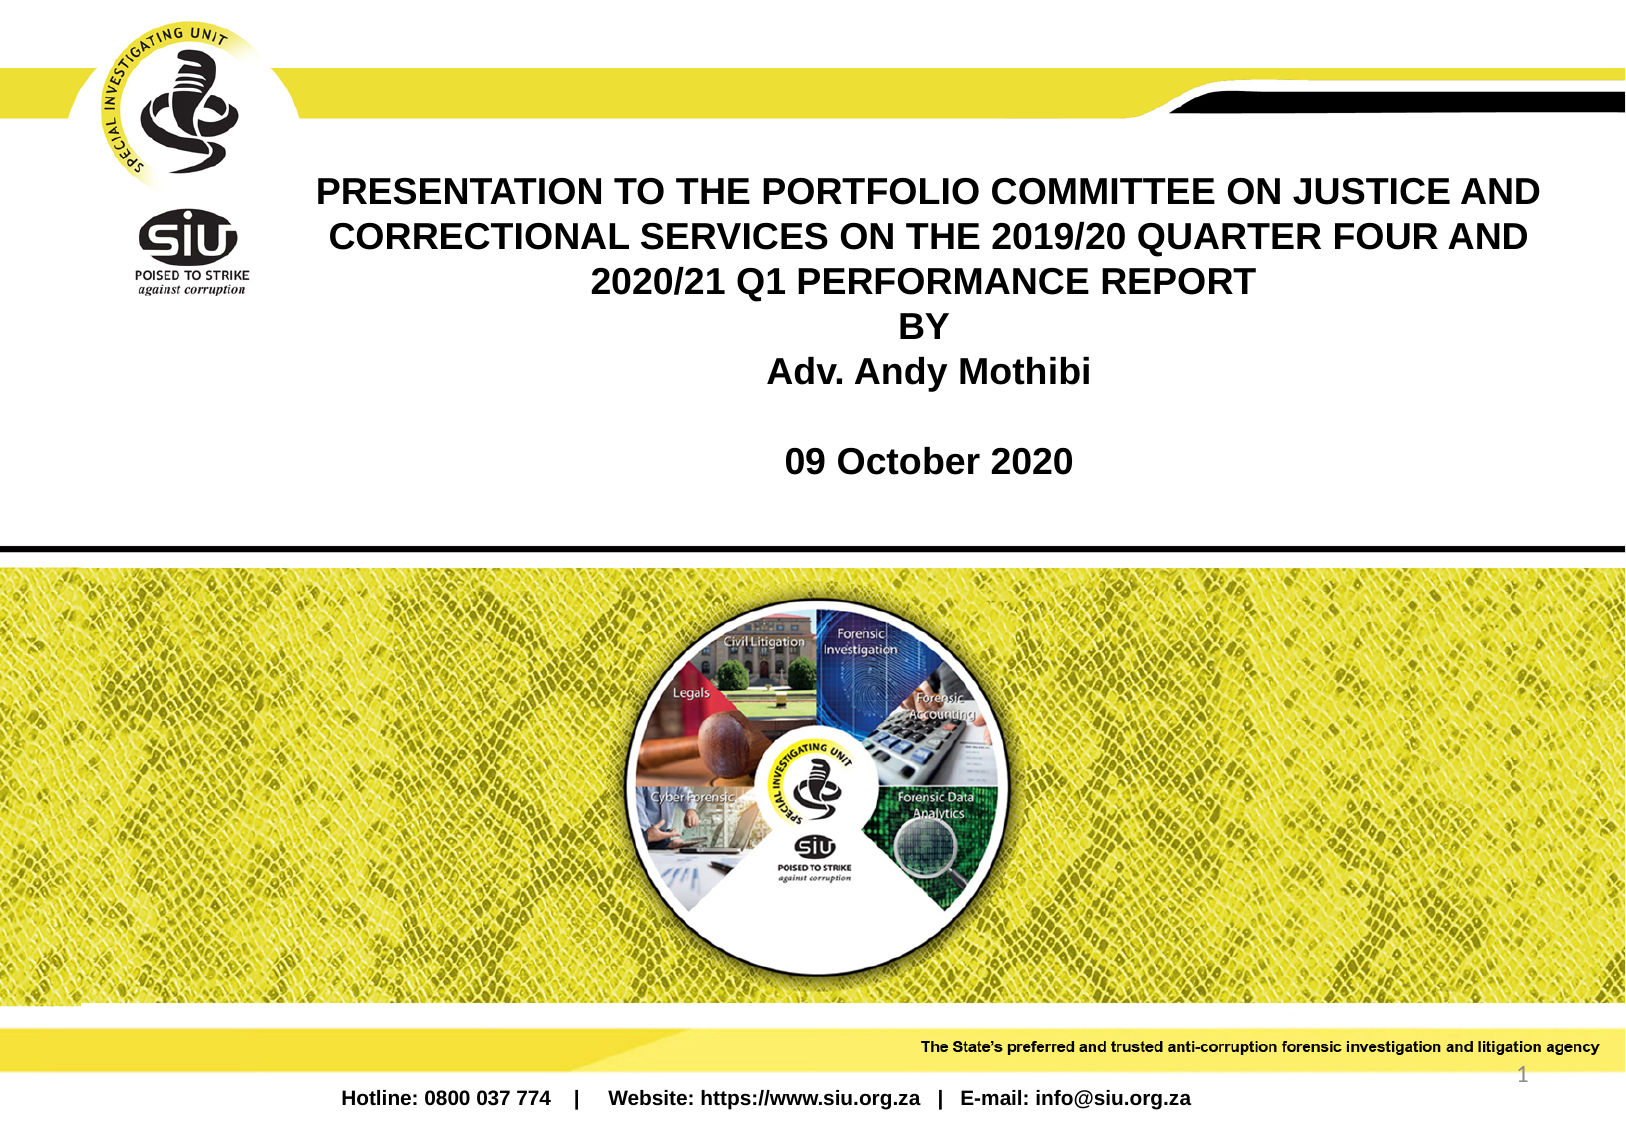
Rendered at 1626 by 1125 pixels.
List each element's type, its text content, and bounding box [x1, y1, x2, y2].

picture [0, 0, 1626, 1125]
slide_number 1 [1164, 1042, 1544, 1103]
text_box PRESENTATION TO THE PORTFOLIO COMMITTEE ON JUSTICE AND CORRECTIONAL SERVICES ON THE 2019/20 QUARTER FOUR AND 2020/21 Q1 PERFORMANCE REPORT BY Adv. Andy Mothibi 09 October 2020 [267, 160, 1591, 560]
text_box Hotline: 0800 037 774 | Website: https://www.siu.org.za | E-mail: info@siu.org.za [326, 1077, 1532, 1118]
